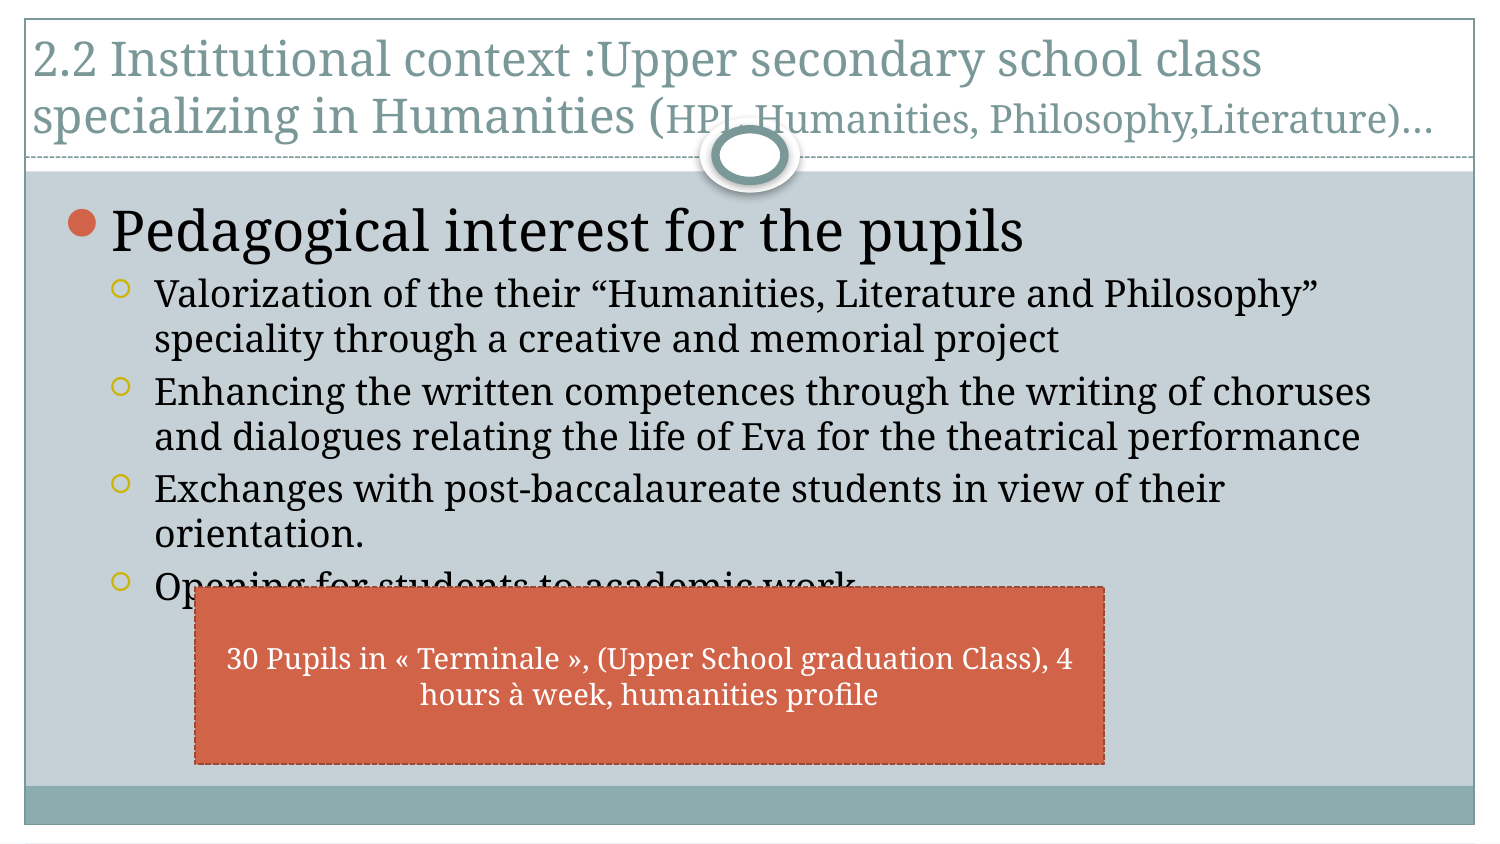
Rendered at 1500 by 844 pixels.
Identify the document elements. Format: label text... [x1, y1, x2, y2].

list Pedagogical interest for the pupils Valorization of the their “Humanities, Literature and Philosophy” speciality through a creative and memorial project Enhancing the written competences through the writing of choruses and dialogues relating the life of Eva for the theatrical performance Exchanges with post-baccalaureate students in view of their orientation. Opening for students to academic work. [49, 187, 1445, 777]
text_box 30 Pupils in « Terminale », (Upper School graduation Class), 4 hours à week, humanities profile [194, 586, 1105, 765]
title 2.2 Institutional context :Upper secondary school class specializing in Humanities (HPL Humanities, Philosophy,Literature)… [17, 0, 1450, 221]
